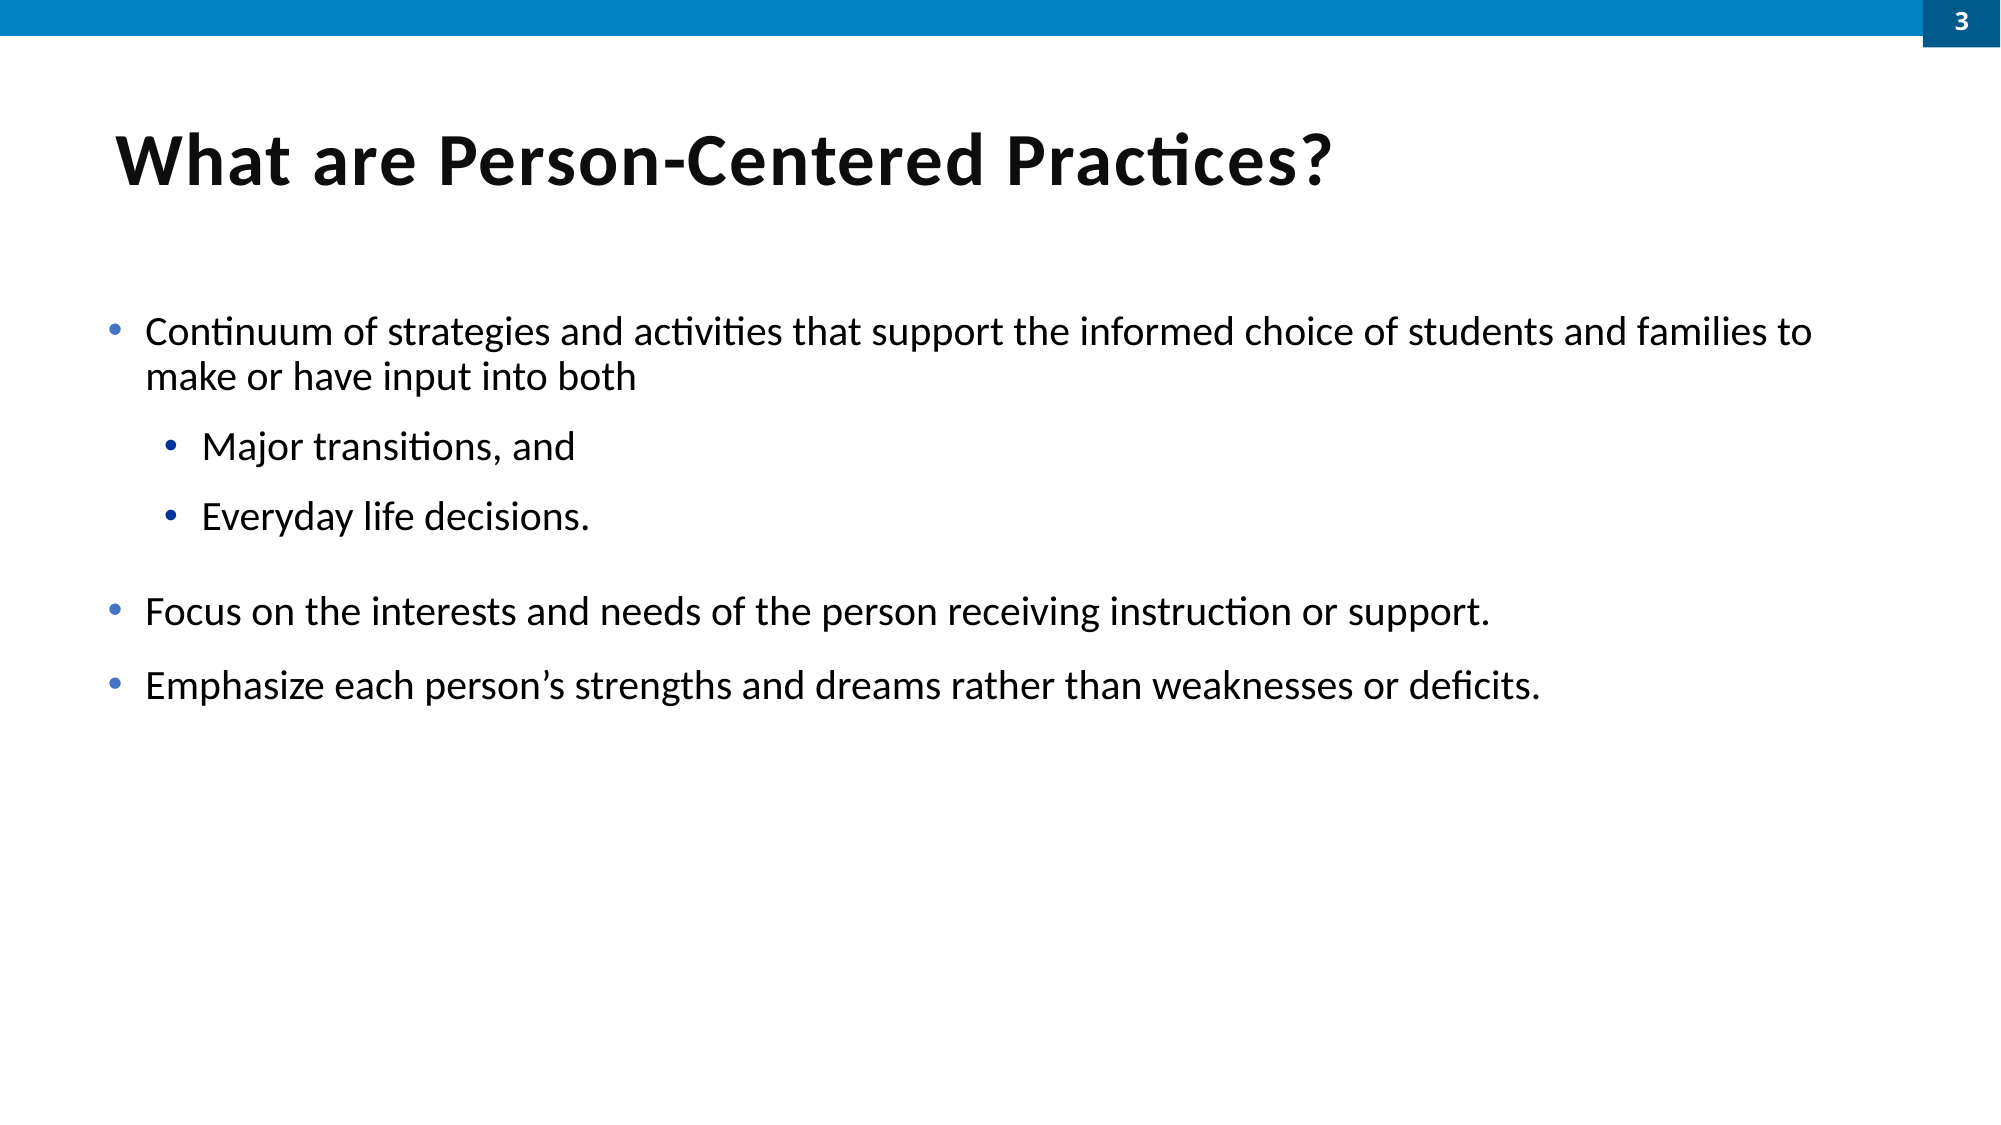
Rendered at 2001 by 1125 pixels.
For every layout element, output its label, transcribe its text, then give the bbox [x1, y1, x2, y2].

slide_number 3 [1922, 0, 2000, 48]
list Continuum of strategies and activities that support the informed choice of students and families to make or have input into both Major transitions, and Everyday life decisions. Focus on the interests and needs of the person receiving instruction or support. Emphasize each person’s strengths and dreams rather than weaknesses or deficits. [100, 302, 1902, 940]
title What are Person-Centered Practices? [100, 39, 1902, 288]
